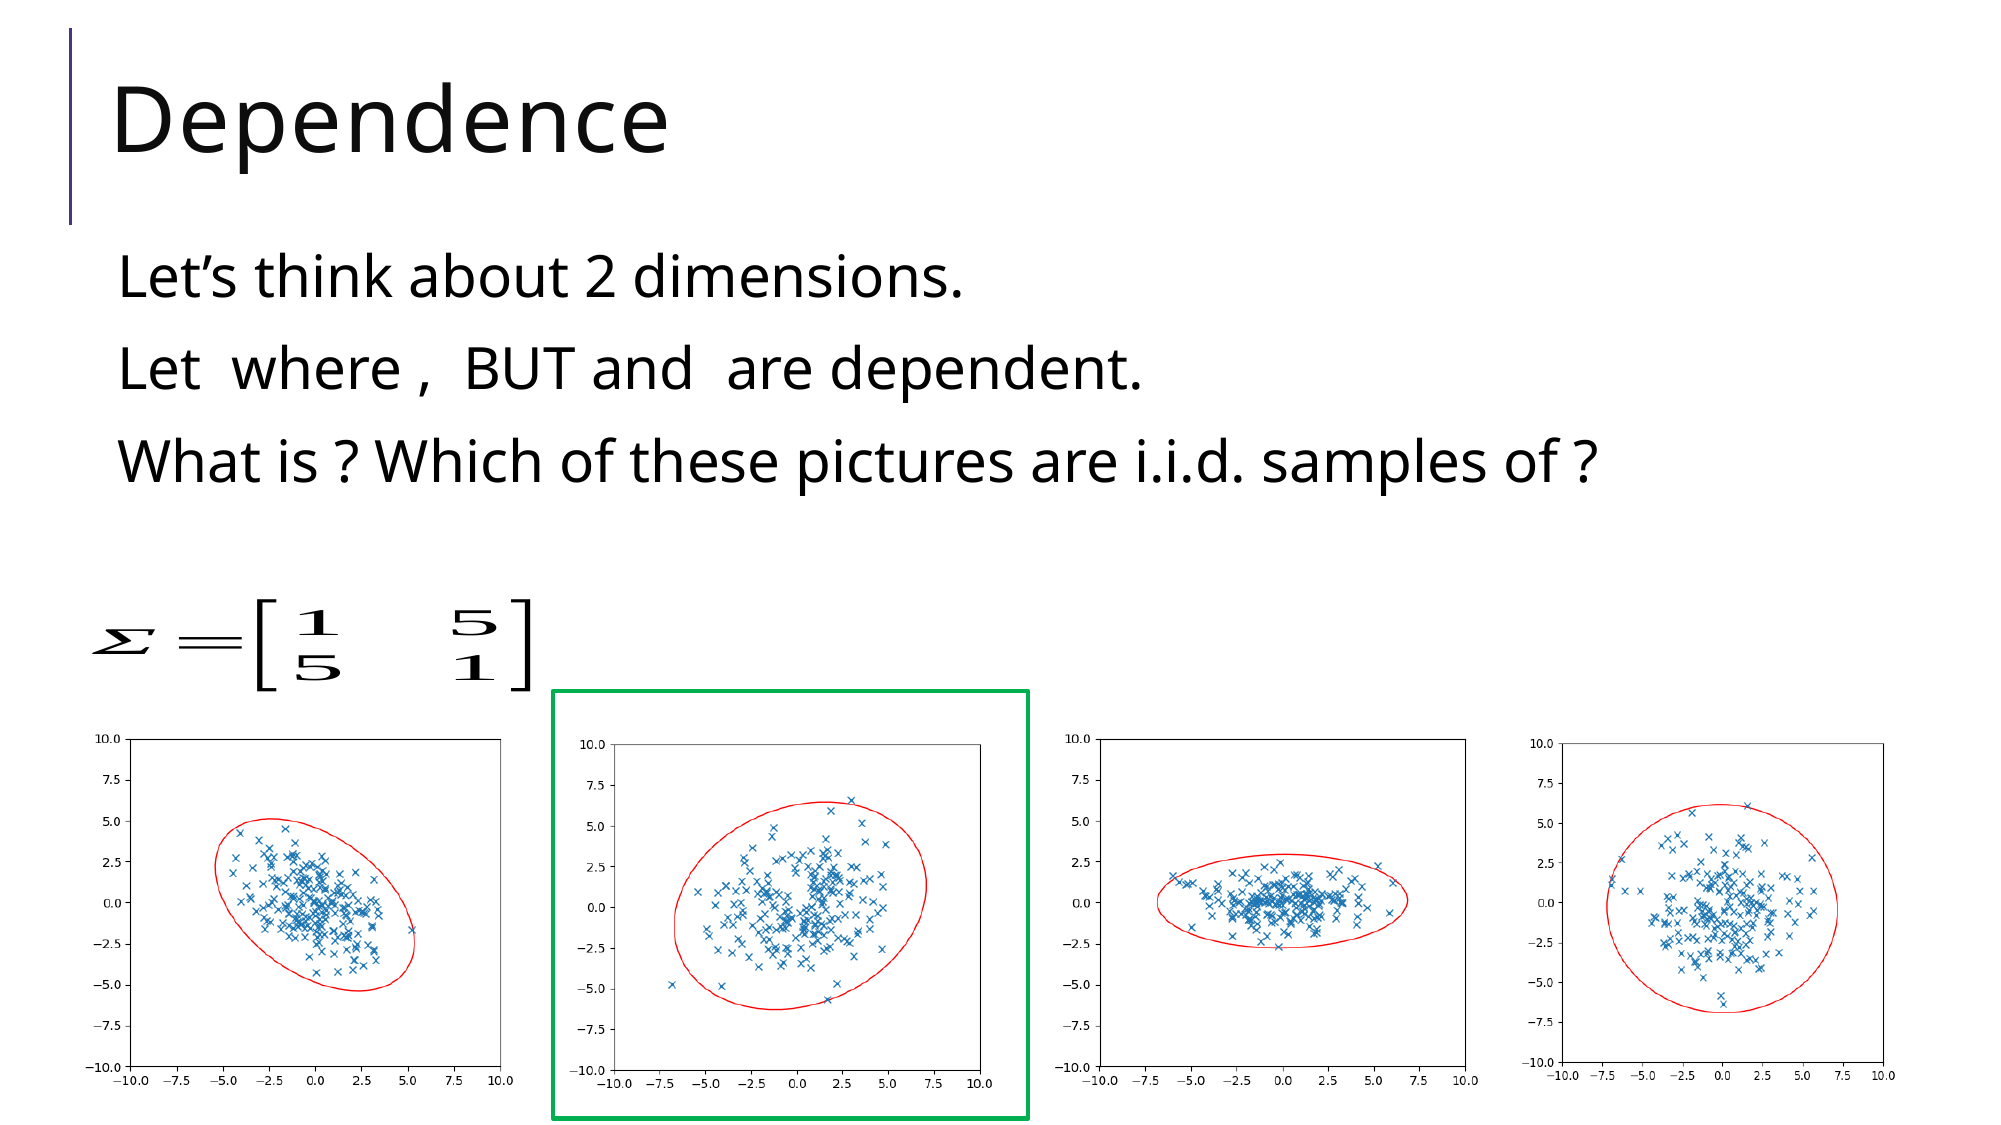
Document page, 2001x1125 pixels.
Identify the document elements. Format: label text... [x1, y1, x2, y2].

title Dependence [94, 43, 1930, 210]
picture [1040, 687, 1924, 1113]
picture [555, 692, 1026, 1117]
picture [70, 687, 548, 1113]
